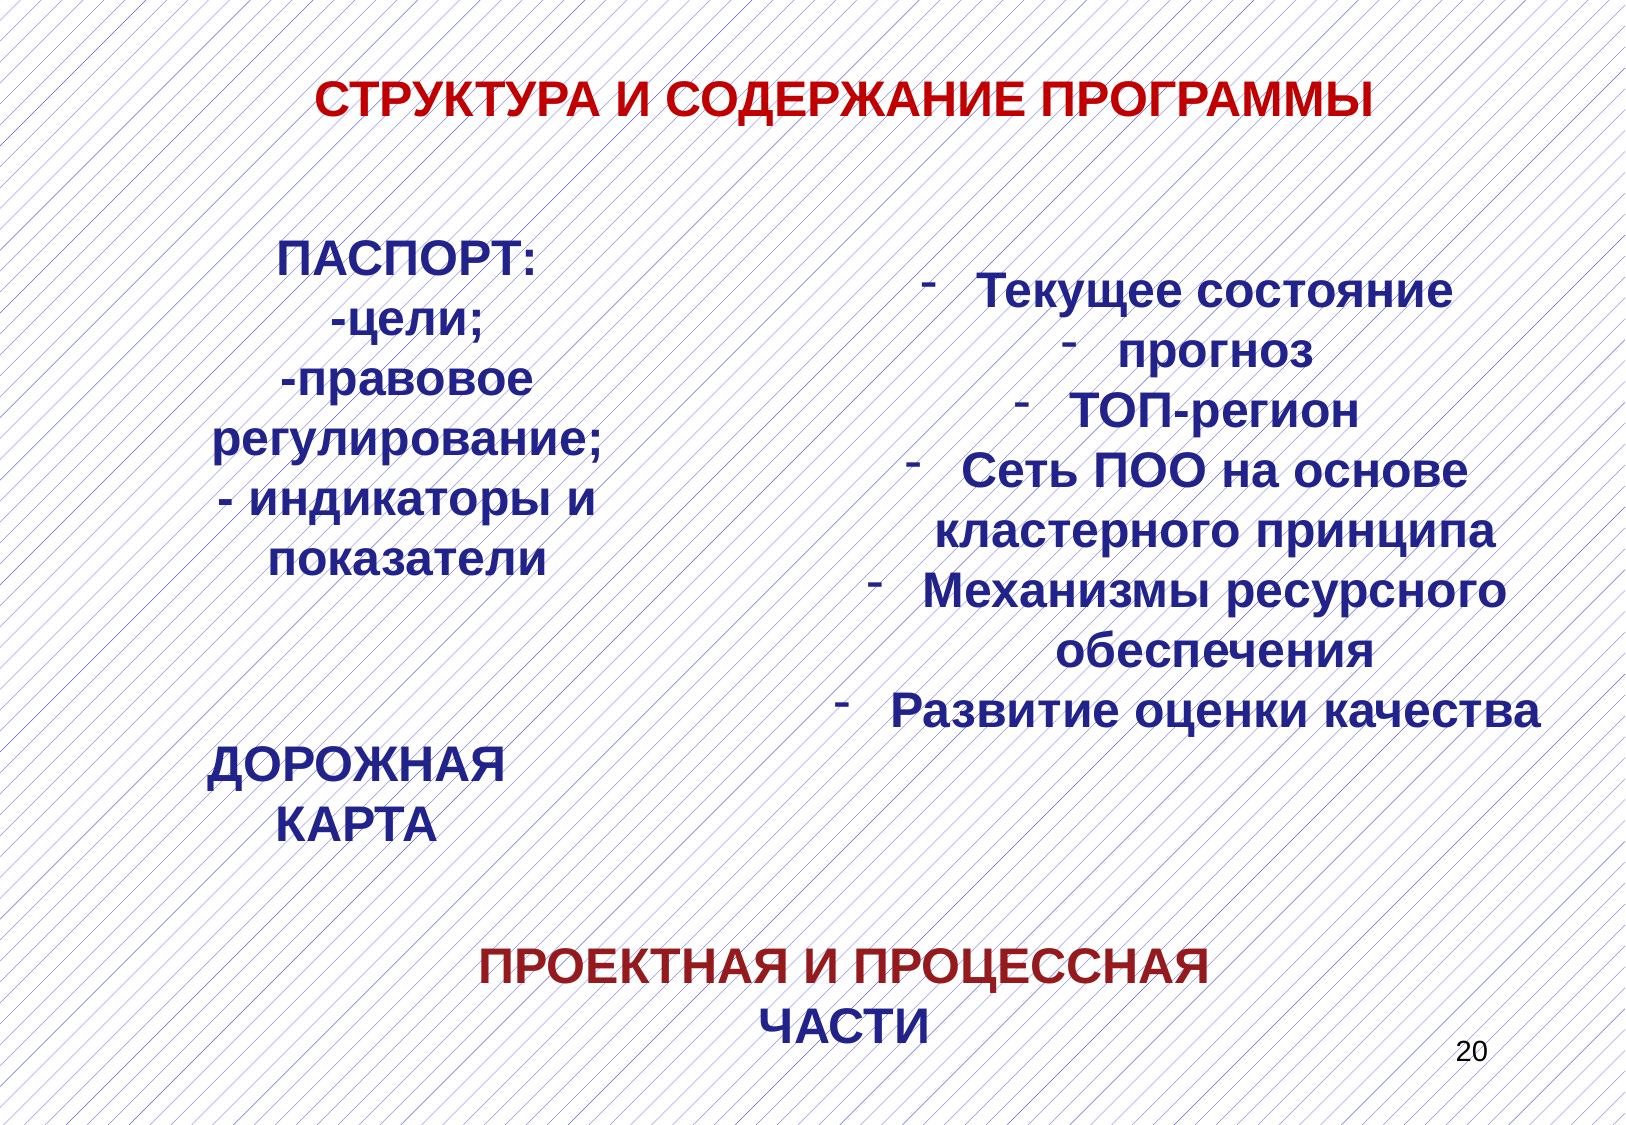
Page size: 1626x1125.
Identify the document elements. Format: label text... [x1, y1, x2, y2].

text_box ПАСПОРТ: -цели; -правовое регулирование; - индикаторы и показатели [127, 218, 688, 594]
text_box ДОРОЖНАЯ КАРТА [127, 723, 587, 859]
slide_number 20 [1164, 1024, 1504, 1101]
text_box СТРУКТУРА И СОДЕРЖАНИЕ ПРОГРАММЫ [273, 58, 1416, 134]
text_box Текущее состояние прогноз ТОП-регион Сеть ПОО на основе кластерного принципа Механизмы ресурсного обеспечения Развитие оценки качества [817, 250, 1558, 805]
text_box ПРОЕКТНАЯ И ПРОЦЕССНАЯ ЧАСТИ [458, 926, 1231, 1061]
